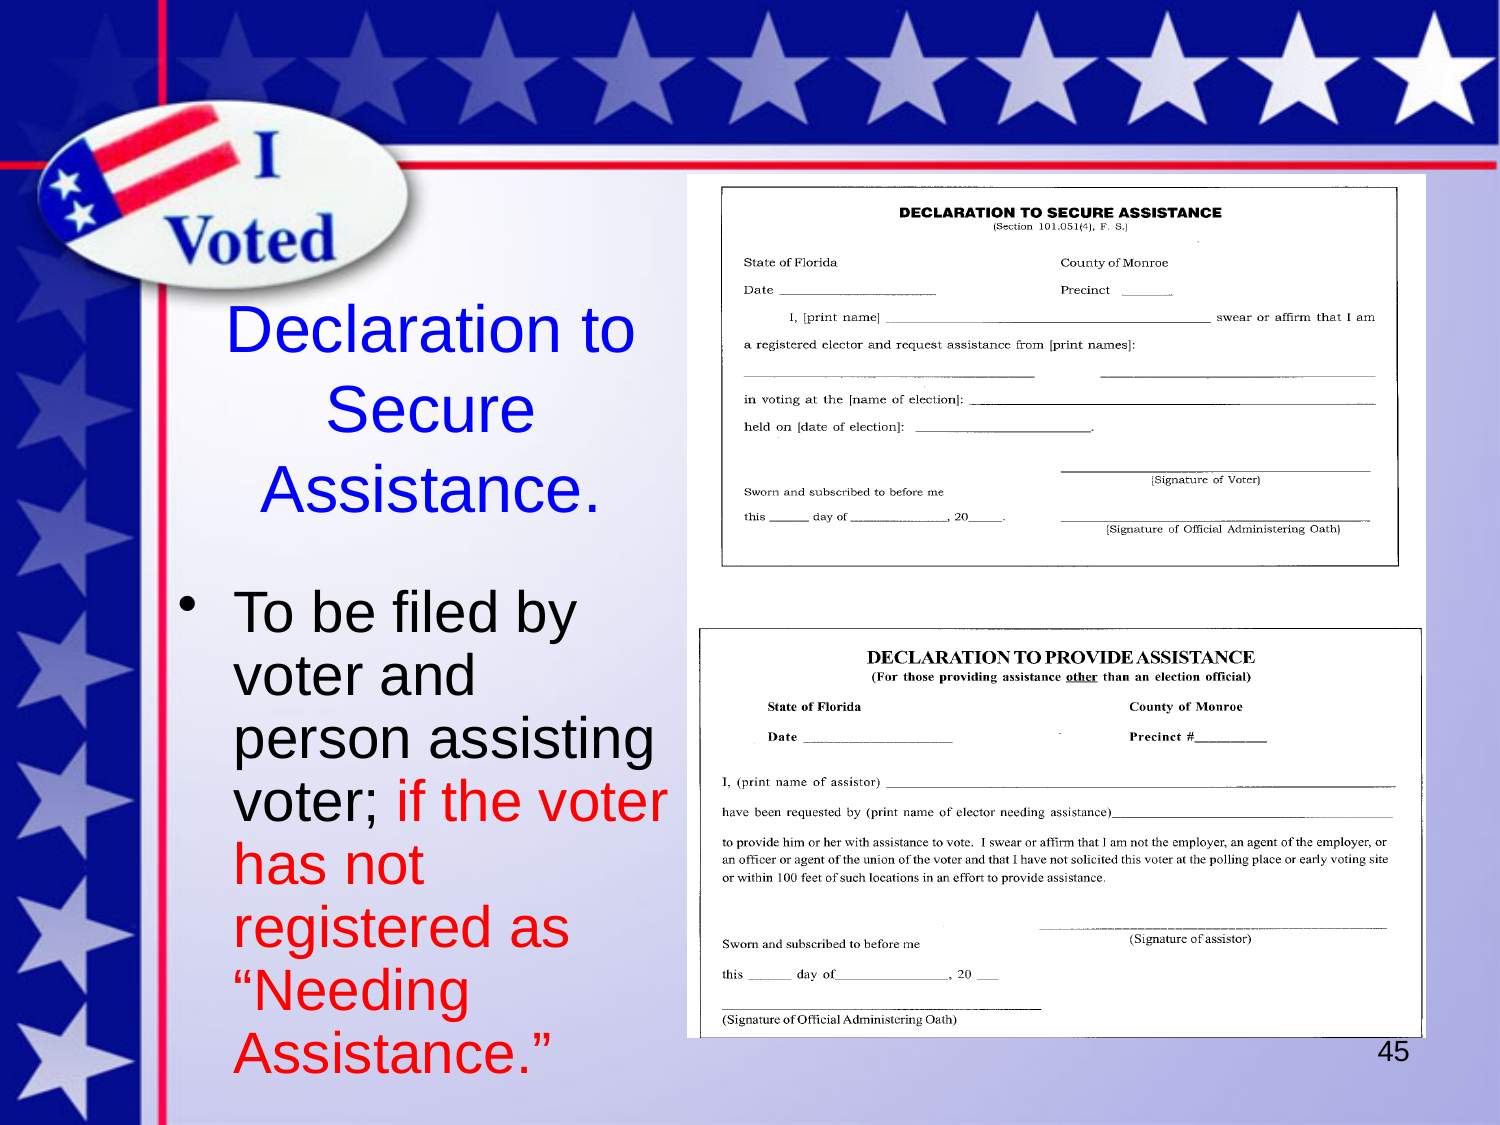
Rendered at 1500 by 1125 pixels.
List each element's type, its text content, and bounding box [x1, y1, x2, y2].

picture [0, 0, 1500, 1125]
title Declaration to Secure Assistance. [162, 262, 682, 551]
list To be filed by voter and person assisting voter; if the voter has not registered as “Needing Assistance.” [162, 574, 688, 1101]
slide_number 45 [1074, 1045, 1426, 1103]
